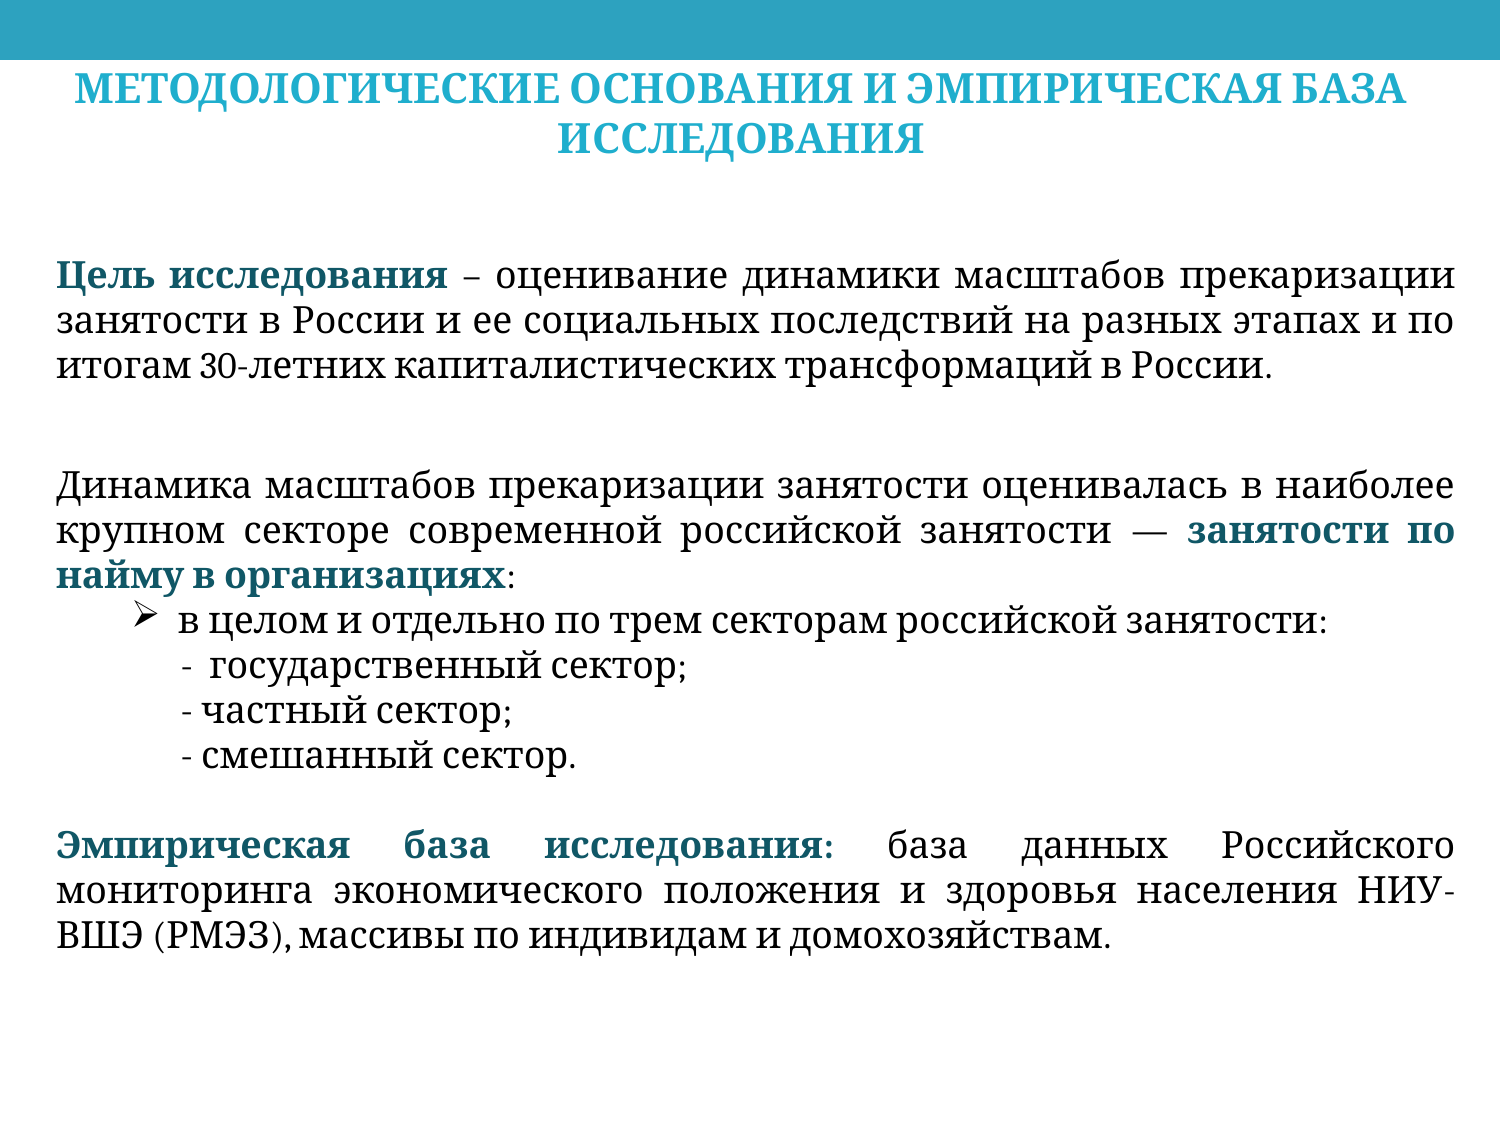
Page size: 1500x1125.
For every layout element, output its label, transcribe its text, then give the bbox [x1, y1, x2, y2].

text_box Цель исследования – оценивание динамики масштабов прекаризации занятости в России и ее социальных последствий на разных этапах и по итогам 30-летних капиталистических трансформаций в России. Динамика масштабов прекаризации занятости оценивалась в наиболее крупном секторе современной российской занятости — занятости по найму в организациях: в целом и отдельно по трем секторам российской занятости: - государственный сектор; - частный сектор; - смешанный сектор. Эмпирическая база исследования: база данных Российского мониторинга экономического положения и здоровья населения НИУ-ВШЭ (РМЭЗ), массивы по индивидам и домохозяйствам. [41, 243, 1471, 964]
text_box Методологические основания и эмпирическая база исследования [0, 54, 1483, 170]
